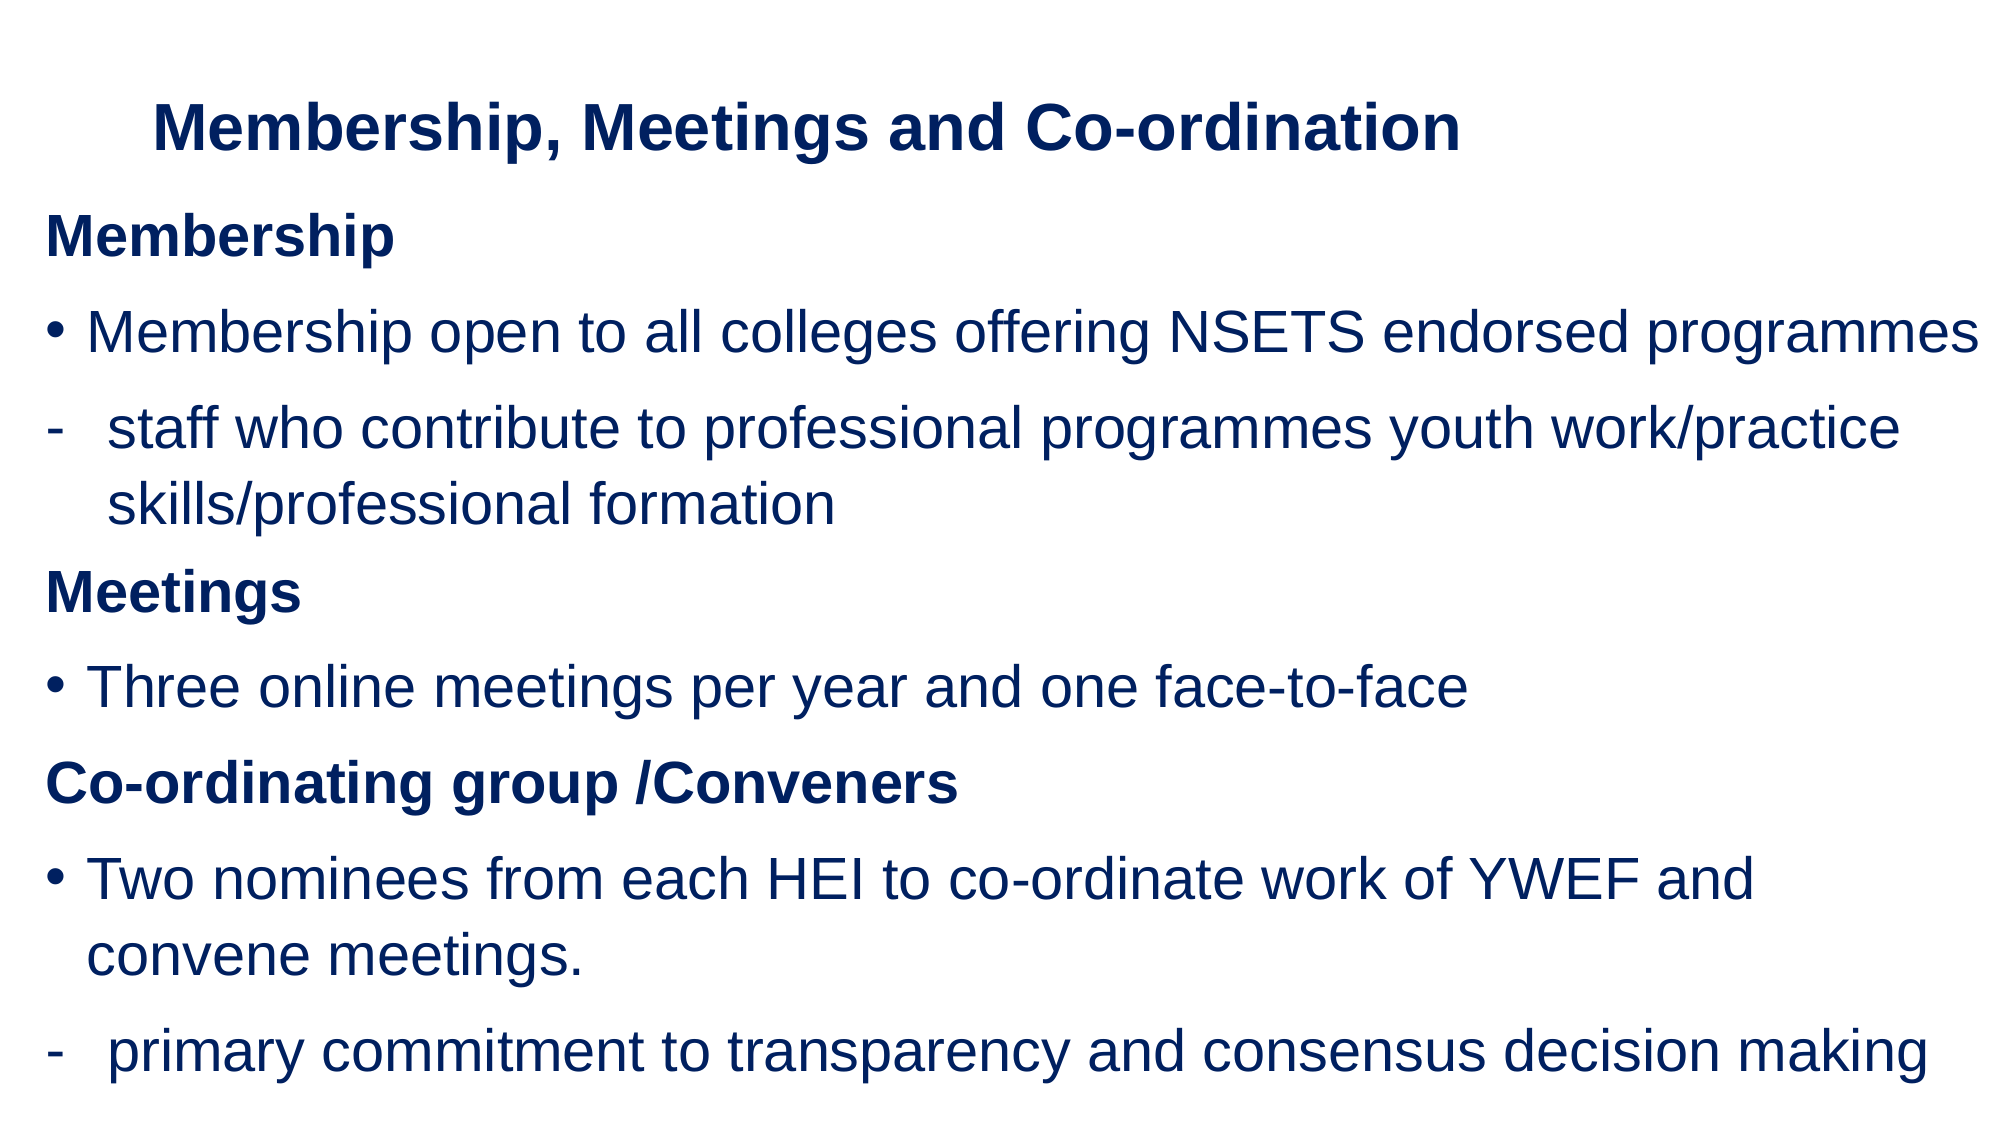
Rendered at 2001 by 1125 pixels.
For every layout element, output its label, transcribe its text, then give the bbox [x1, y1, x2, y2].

list Membership Membership open to all colleges offering NSETS endorsed programmes staff who contribute to professional programmes youth work/practice skills/professional formation Meetings Three online meetings per year and one face-to-face Co-ordinating group /Conveners Two nominees from each HEI to co-ordinate work of YWEF and convene meetings. primary commitment to transparency and consensus decision making [30, 184, 2000, 1125]
title Membership, Meetings and Co-ordination [137, 59, 1863, 184]
